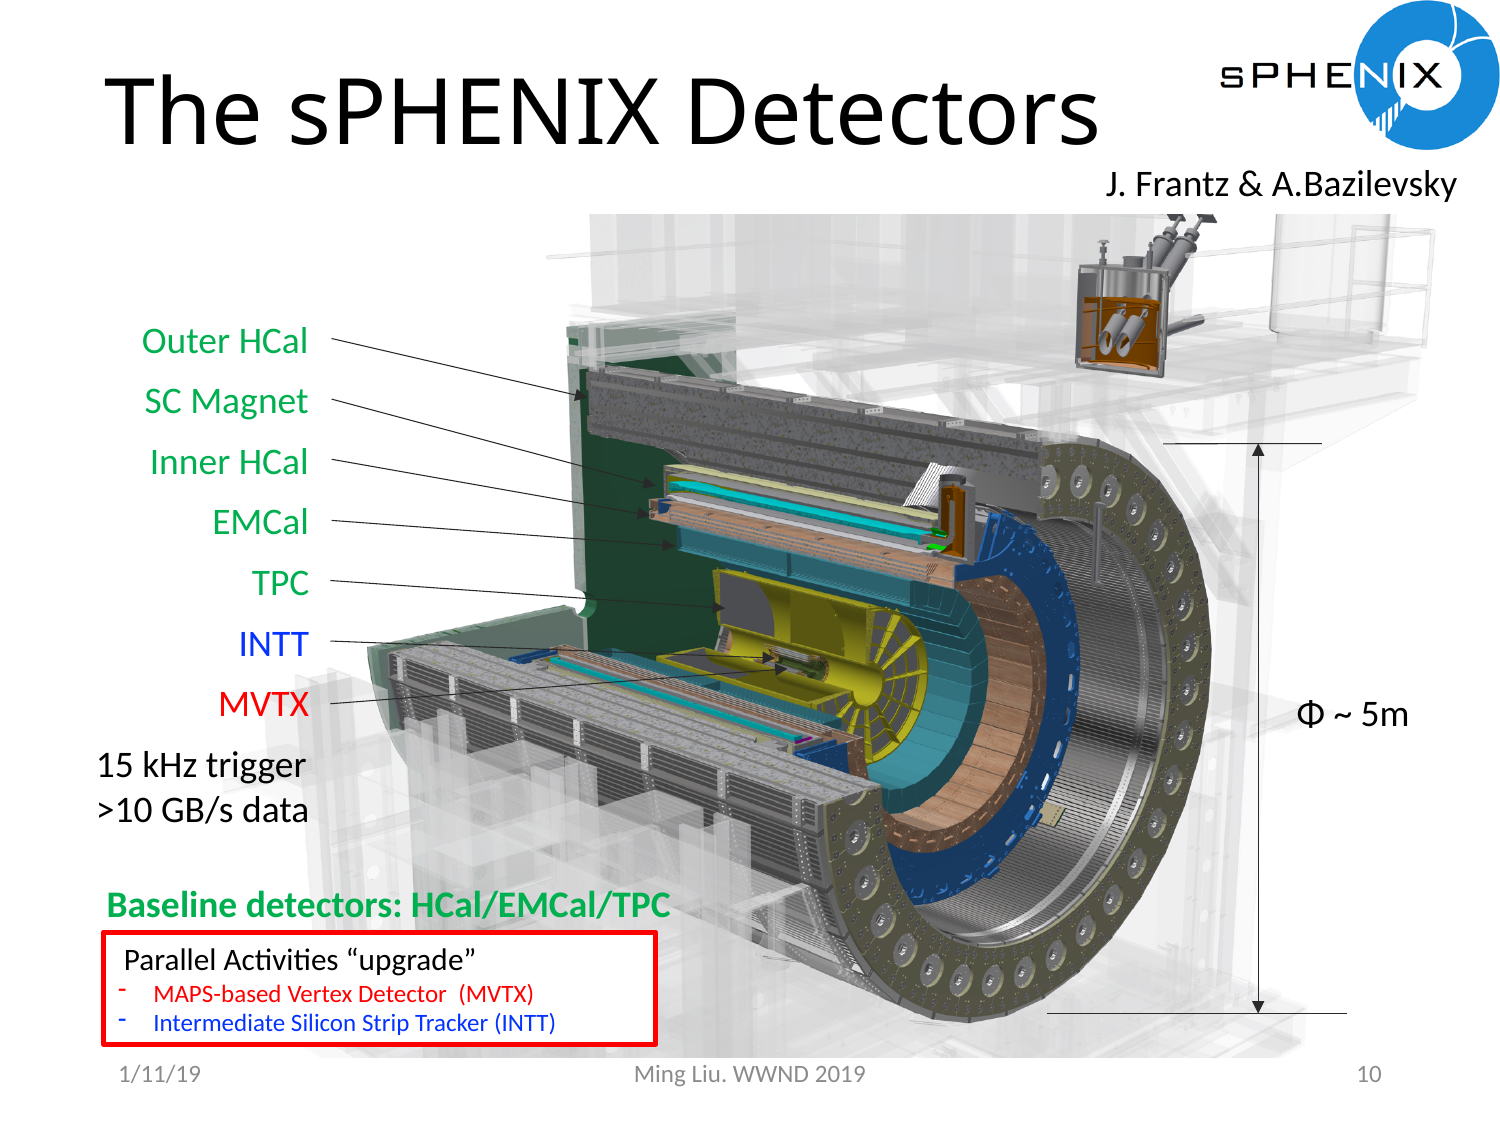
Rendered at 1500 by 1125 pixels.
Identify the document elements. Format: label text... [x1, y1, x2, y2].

title The sPHENIX Detectors [89, 24, 1384, 206]
footer Ming Liu. WWND 2019 [496, 1058, 1004, 1103]
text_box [890, 485, 1500, 1056]
text_box J. Frantz & A.Bazilevsky [1091, 151, 1473, 214]
picture [48, 214, 1500, 1058]
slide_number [103, 1058, 441, 1103]
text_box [80, 308, 788, 839]
slide_number 10 [1059, 1058, 1397, 1103]
picture [1220, 0, 1500, 150]
